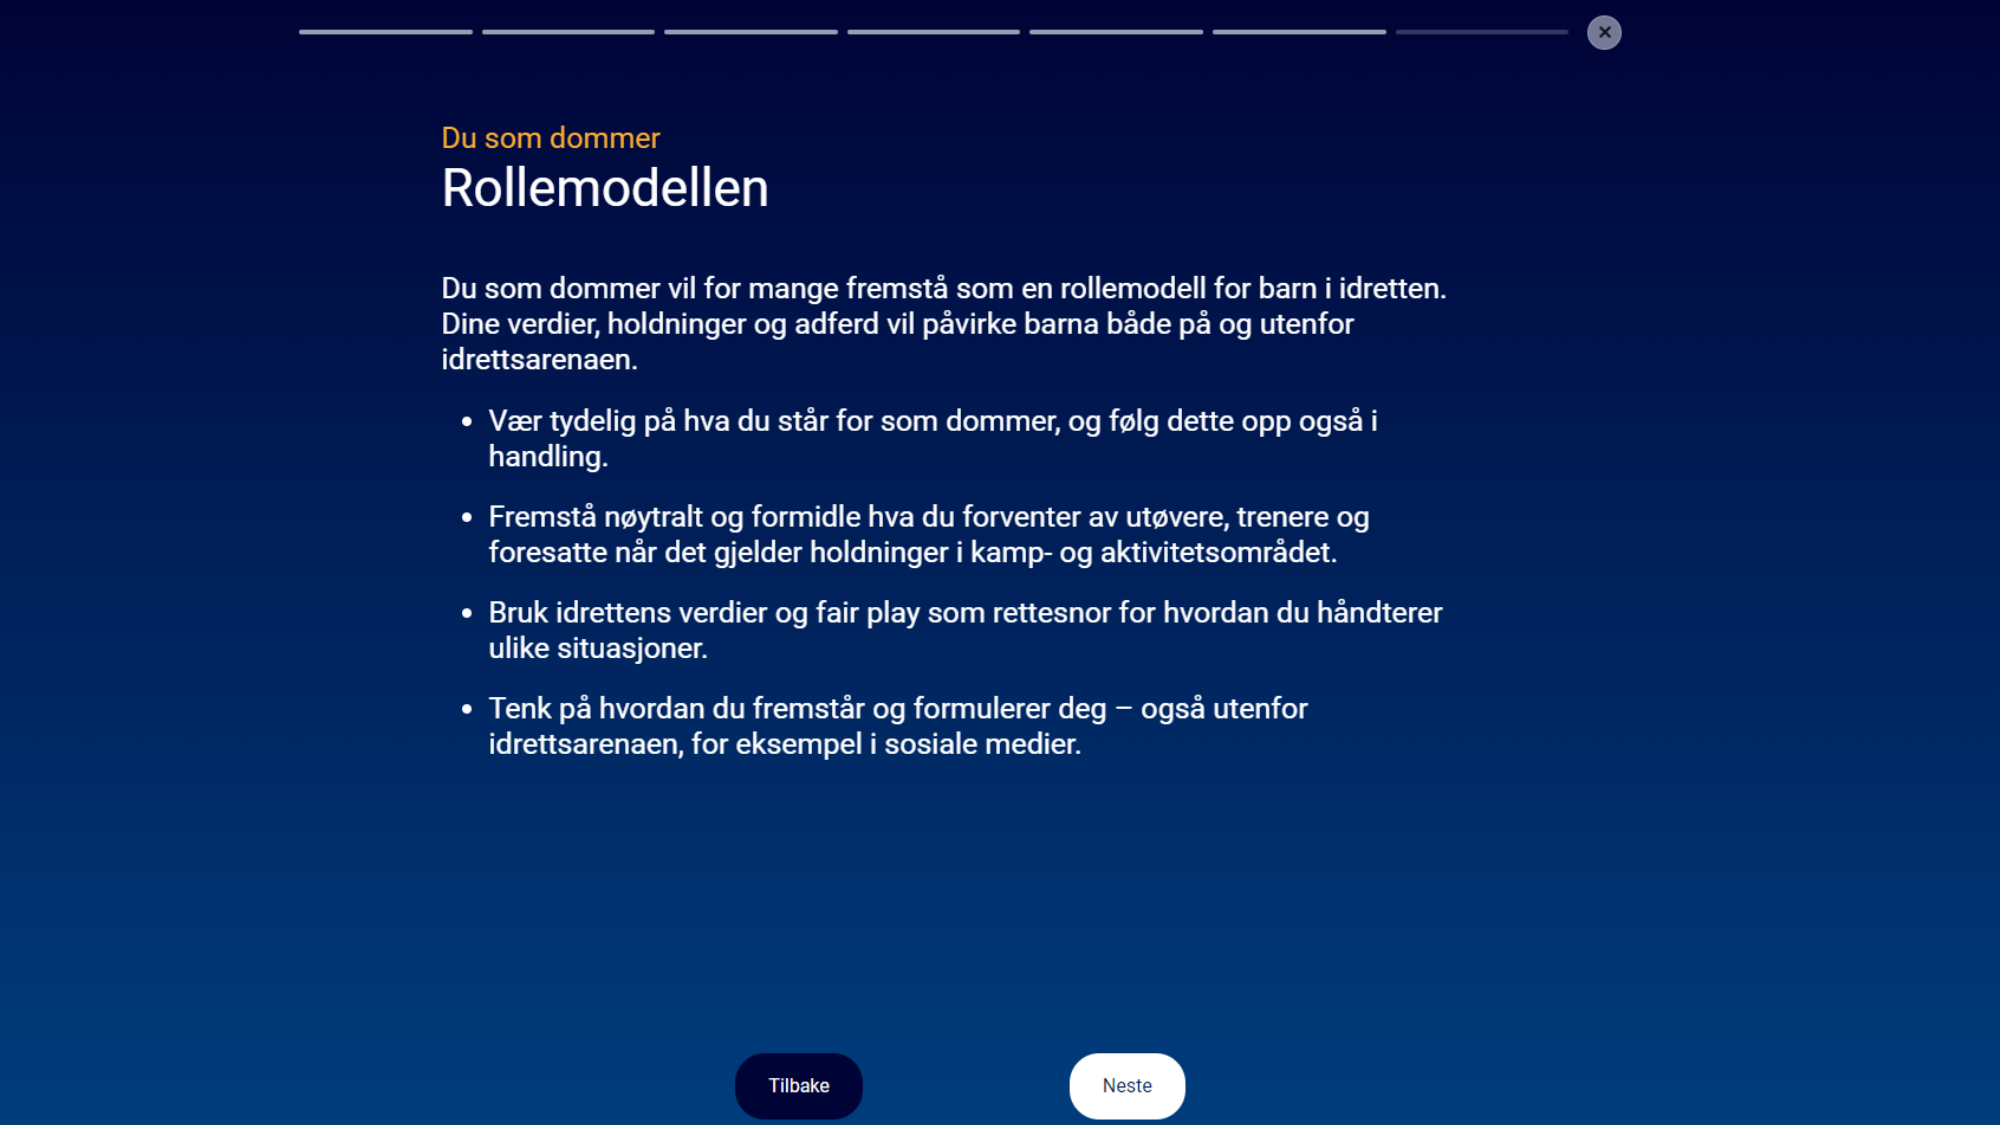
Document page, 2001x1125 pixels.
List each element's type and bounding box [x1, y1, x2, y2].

list [0, 0, 2000, 1125]
